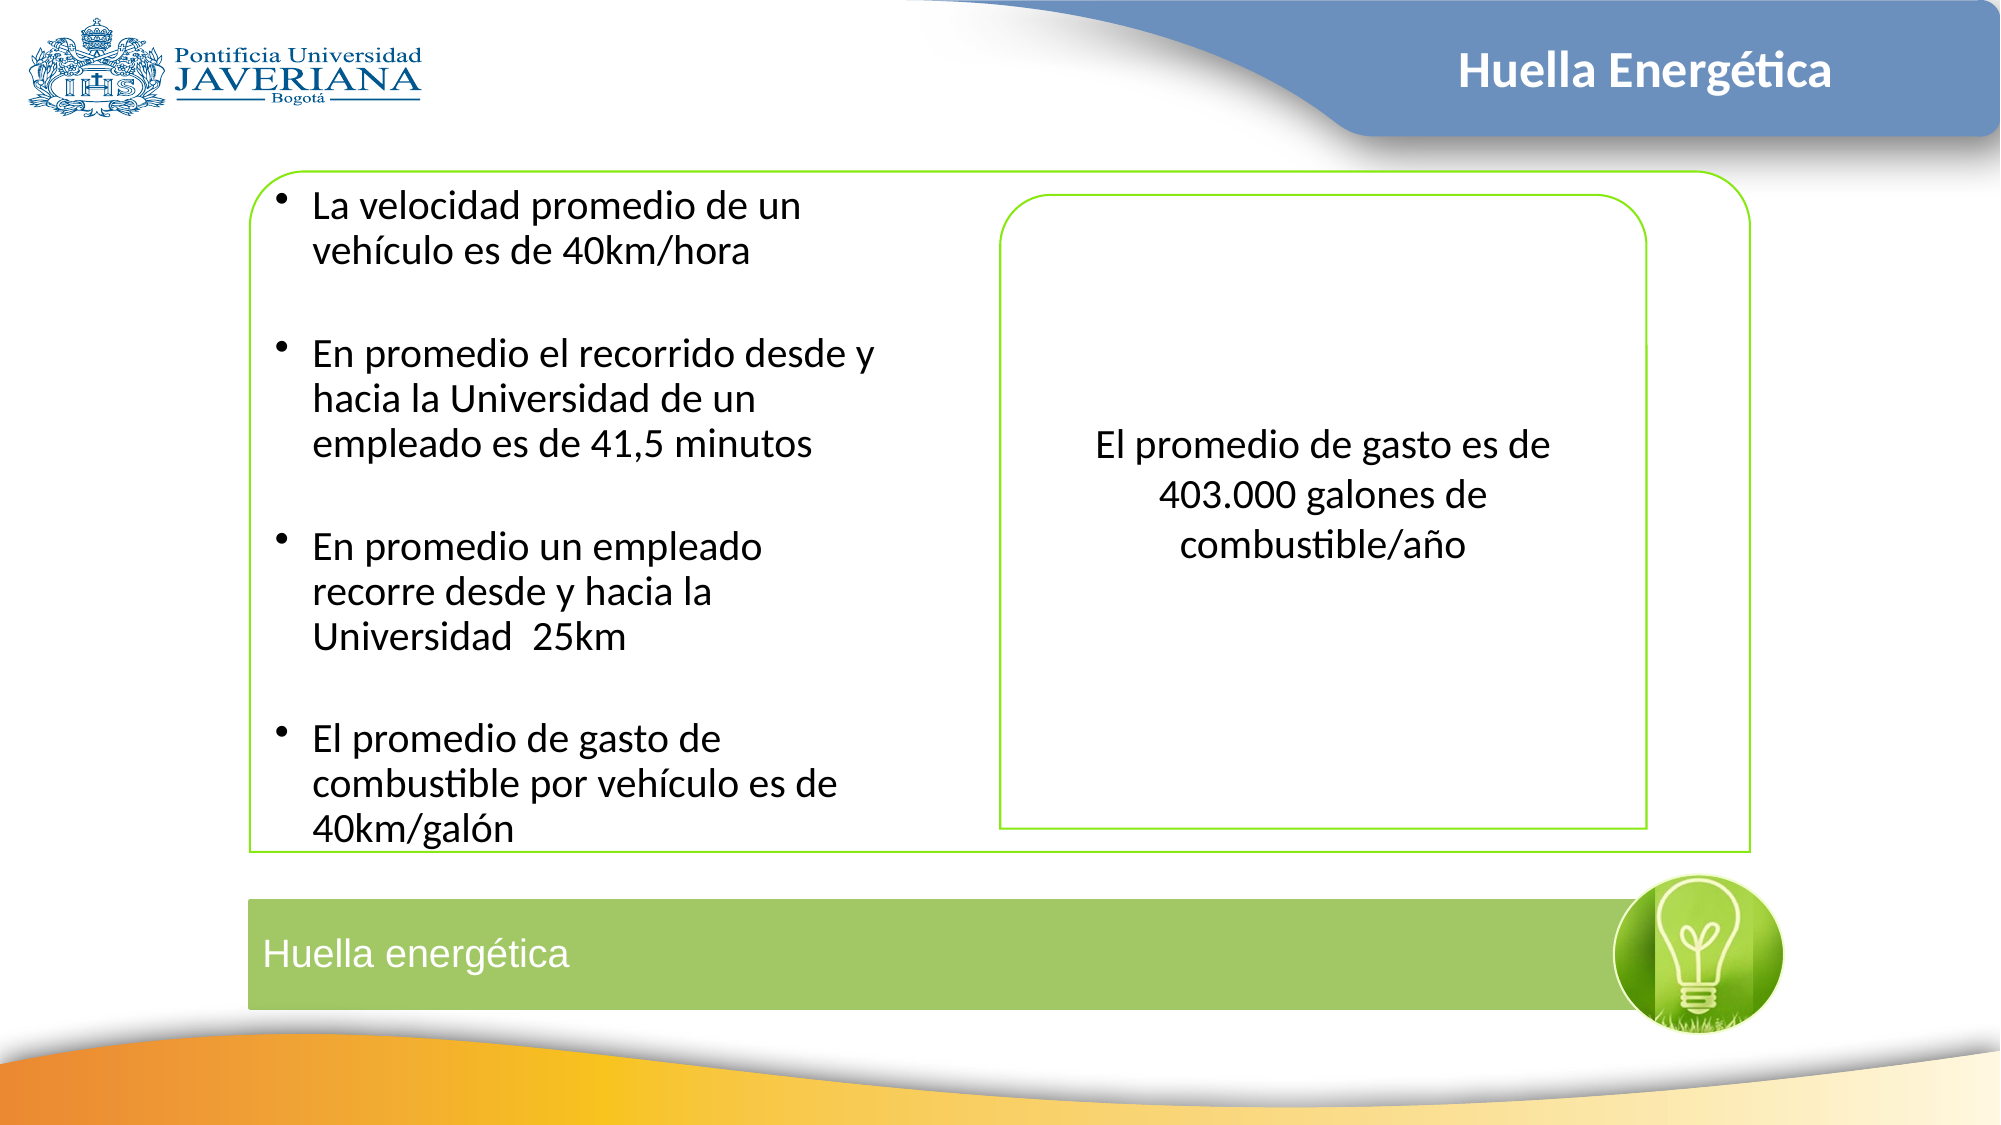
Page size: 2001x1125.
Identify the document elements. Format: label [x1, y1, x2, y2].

text_box [249, 171, 1750, 852]
text_box [1634, 873, 1786, 1034]
picture [906, 0, 2000, 137]
text_box [250, 900, 1750, 1008]
picture [28, 17, 422, 118]
picture [0, 1034, 2000, 1125]
